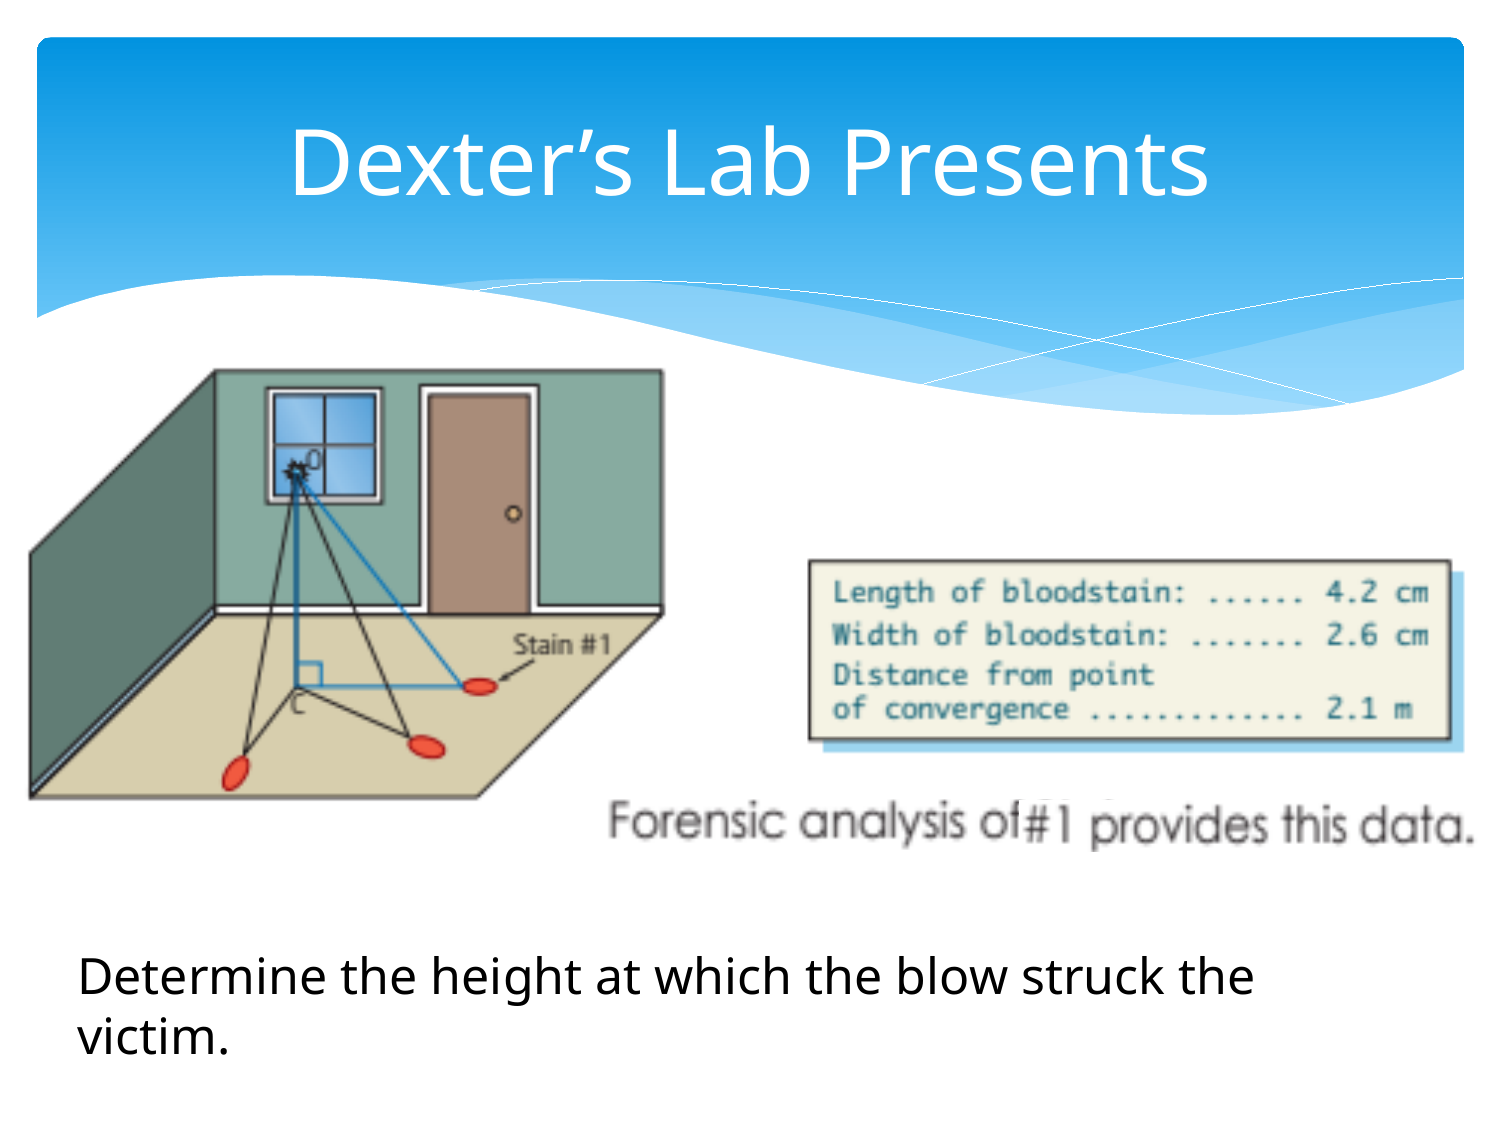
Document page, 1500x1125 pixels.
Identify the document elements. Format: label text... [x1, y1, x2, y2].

title Dexter’s Lab Presents [75, 55, 1425, 261]
picture [3, 337, 1494, 853]
text_box Determine the height at which the blow struck the victim. [62, 937, 1413, 1073]
picture [799, 499, 1474, 776]
